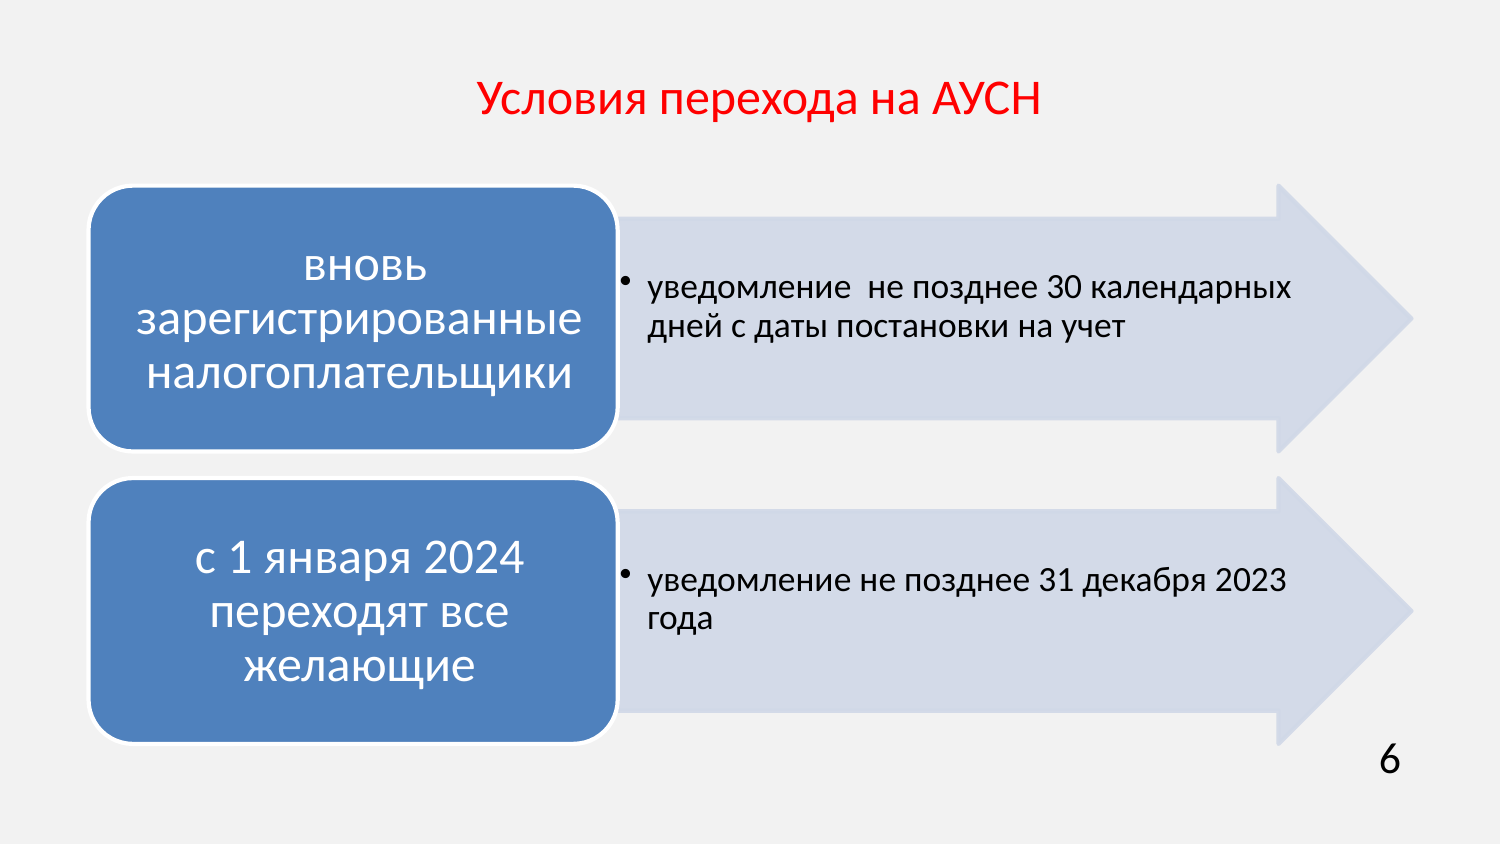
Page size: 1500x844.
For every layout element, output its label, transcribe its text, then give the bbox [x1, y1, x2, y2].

text_box 6 [1343, 722, 1437, 803]
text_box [88, 185, 1412, 745]
text_box Условия перехода на АУСН [461, 56, 1204, 132]
